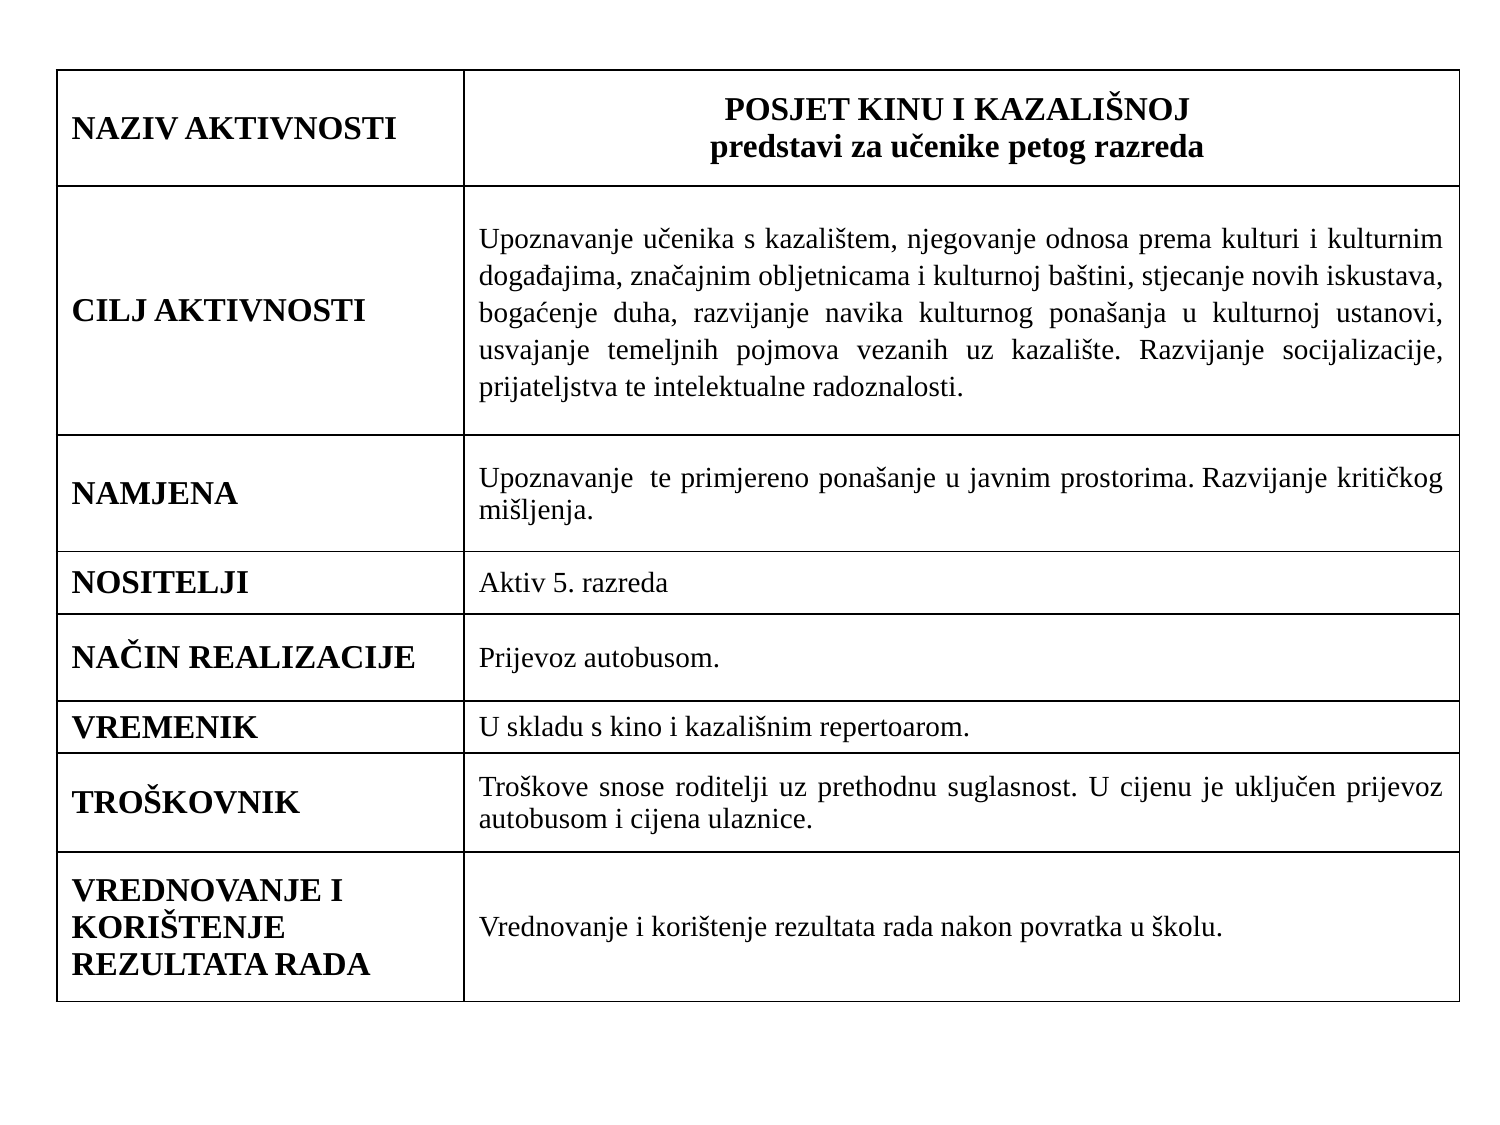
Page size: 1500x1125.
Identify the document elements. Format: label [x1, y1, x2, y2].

table_cell [465, 436, 1459, 551]
table_cell [58, 853, 463, 1001]
table_cell [58, 552, 463, 613]
table_header [465, 71, 1459, 185]
table_cell [58, 187, 463, 434]
table_cell [465, 702, 1459, 752]
table_cell [465, 853, 1459, 1001]
table_header [58, 71, 463, 185]
table_cell [465, 754, 1459, 851]
table_cell [465, 187, 1459, 434]
table_cell [58, 702, 463, 752]
table_cell [465, 615, 1459, 700]
table_cell [58, 436, 463, 551]
table_cell [58, 615, 463, 700]
table_cell [58, 754, 463, 851]
table_cell [465, 552, 1459, 613]
